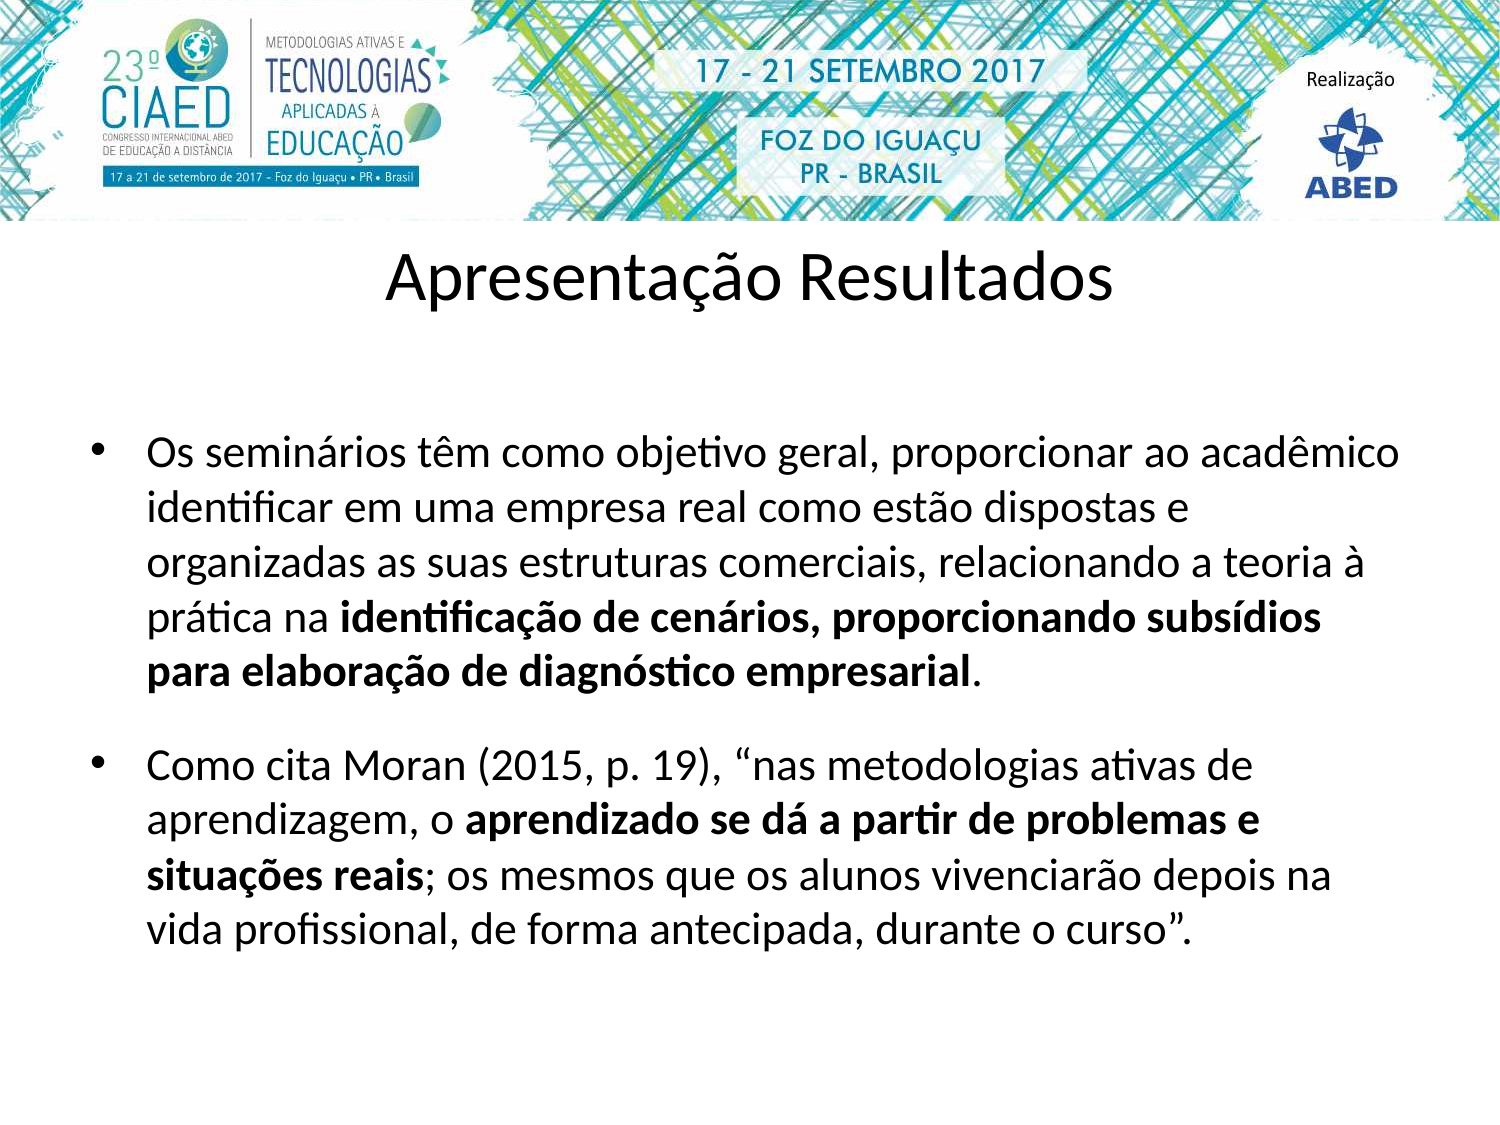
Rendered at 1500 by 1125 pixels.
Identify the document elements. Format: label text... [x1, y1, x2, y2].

picture [0, 0, 1500, 222]
list Os seminários têm como objetivo geral, proporcionar ao acadêmico identificar em uma empresa real como estão dispostas e organizadas as suas estruturas comerciais, relacionando a teoria à prática na identificação de cenários, proporcionando subsídios para elaboração de diagnóstico empresarial. Como cita Moran (2015, p. 19), “nas metodologias ativas de aprendizagem, o aprendizado se dá a partir de problemas e situações reais; os mesmos que os alunos vivenciarão depois na vida profissional, de forma antecipada, durante o curso”. [75, 349, 1425, 1093]
title Apresentação Resultados [75, 230, 1425, 349]
